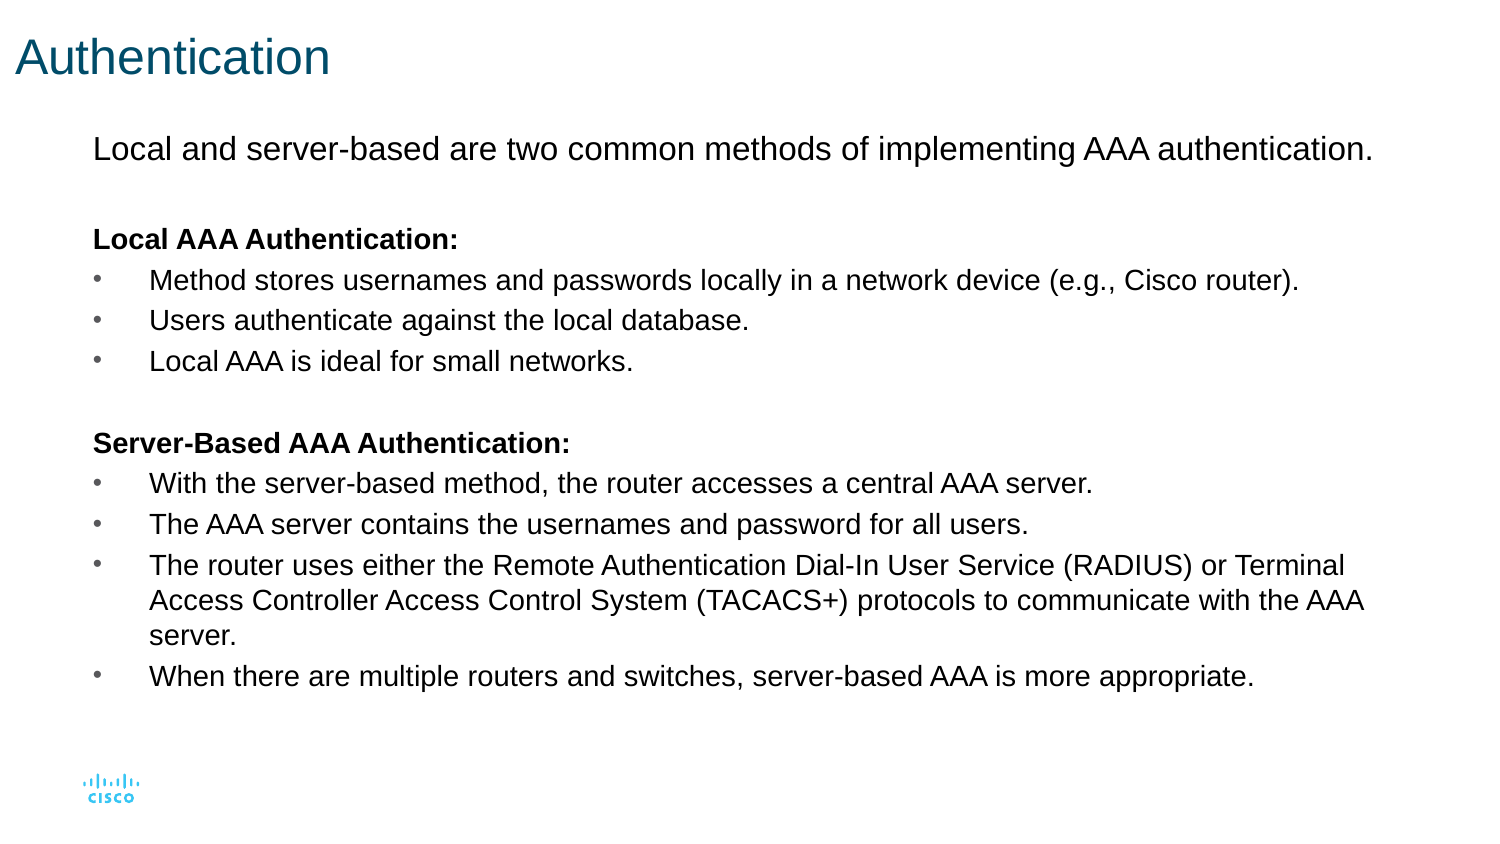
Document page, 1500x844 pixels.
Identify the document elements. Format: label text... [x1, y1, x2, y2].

title Authentication [0, 0, 1369, 121]
list Local and server-based are two common methods of implementing AAA authentication. Local AAA Authentication: Method stores usernames and passwords locally in a network device (e.g., Cisco router). Users authenticate against the local database. Local AAA is ideal for small networks. Server-Based AAA Authentication: With the server-based method, the router accesses a central AAA server. The AAA server contains the usernames and password for all users. The router uses either the Remote Authentication Dial-In User Service (RADIUS) or Terminal Access Controller Access Control System (TACACS+) protocols to communicate with the AAA server. When there are multiple routers and switches, server-based AAA is more appropriate. [77, 120, 1437, 726]
